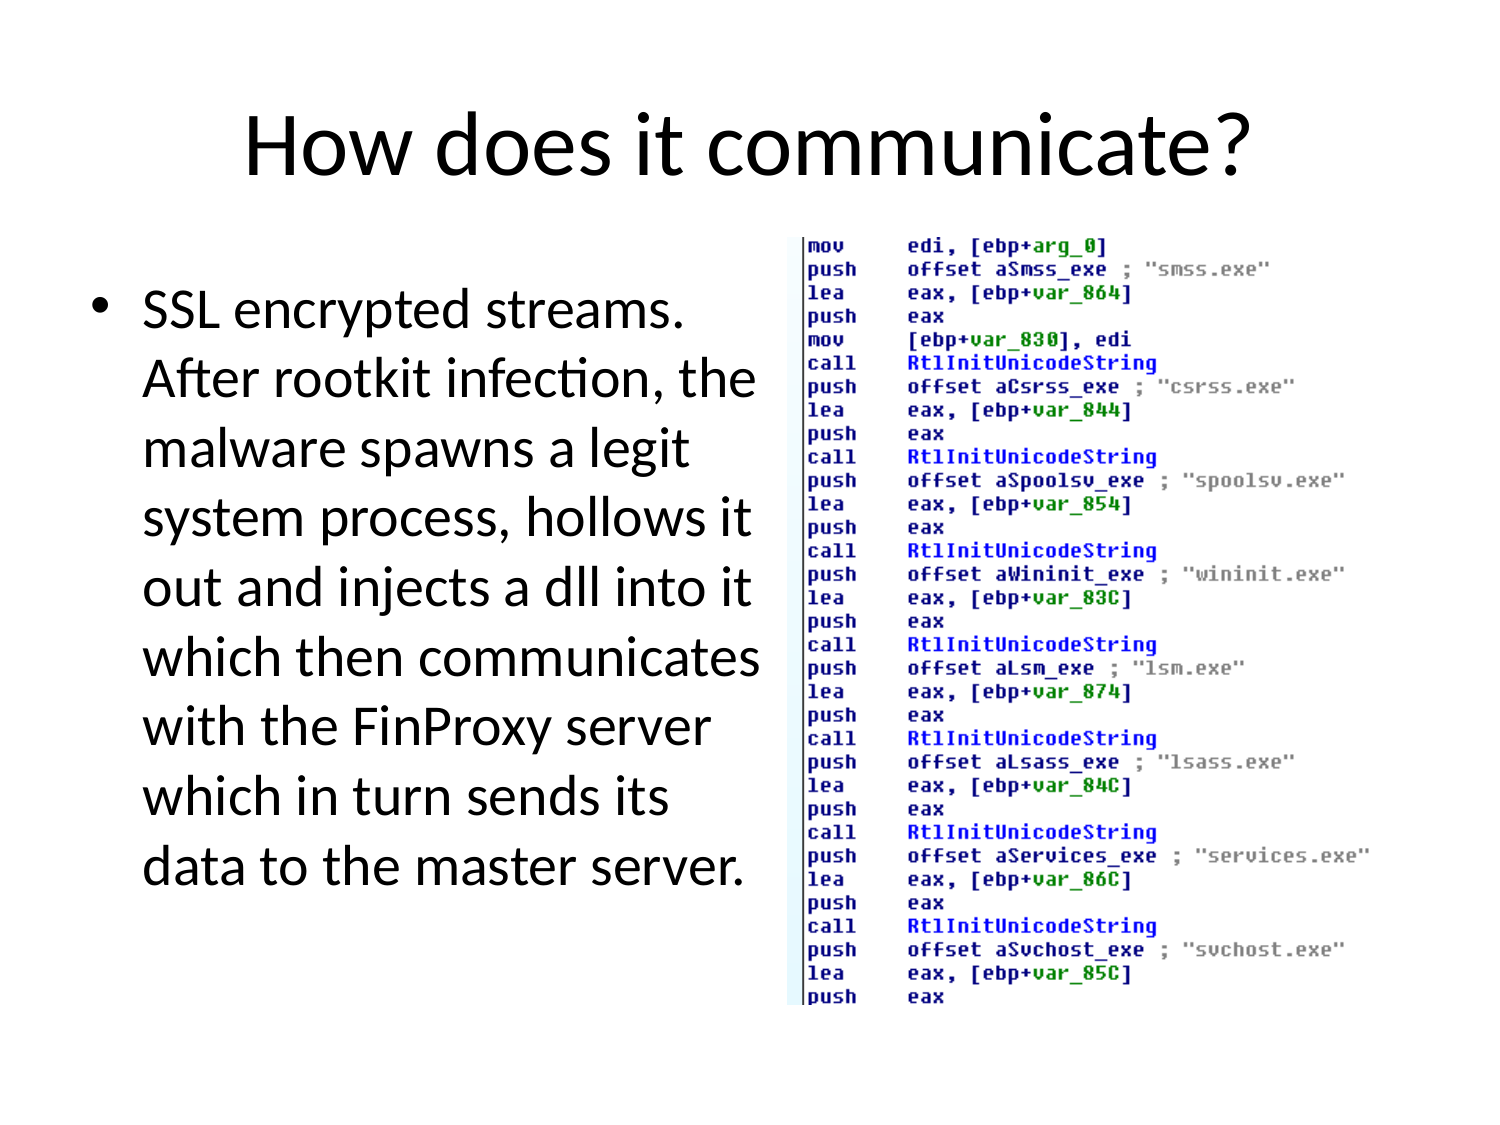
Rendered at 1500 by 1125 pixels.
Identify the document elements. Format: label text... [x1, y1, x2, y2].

title How does it communicate? [75, 45, 1425, 233]
picture [787, 237, 1483, 1005]
list SSL encrypted streams. After rootkit infection, the malware spawns a legit system process, hollows it out and injects a dll into it which then communicates with the FinProxy server which in turn sends its data to the master server. [75, 262, 782, 1005]
